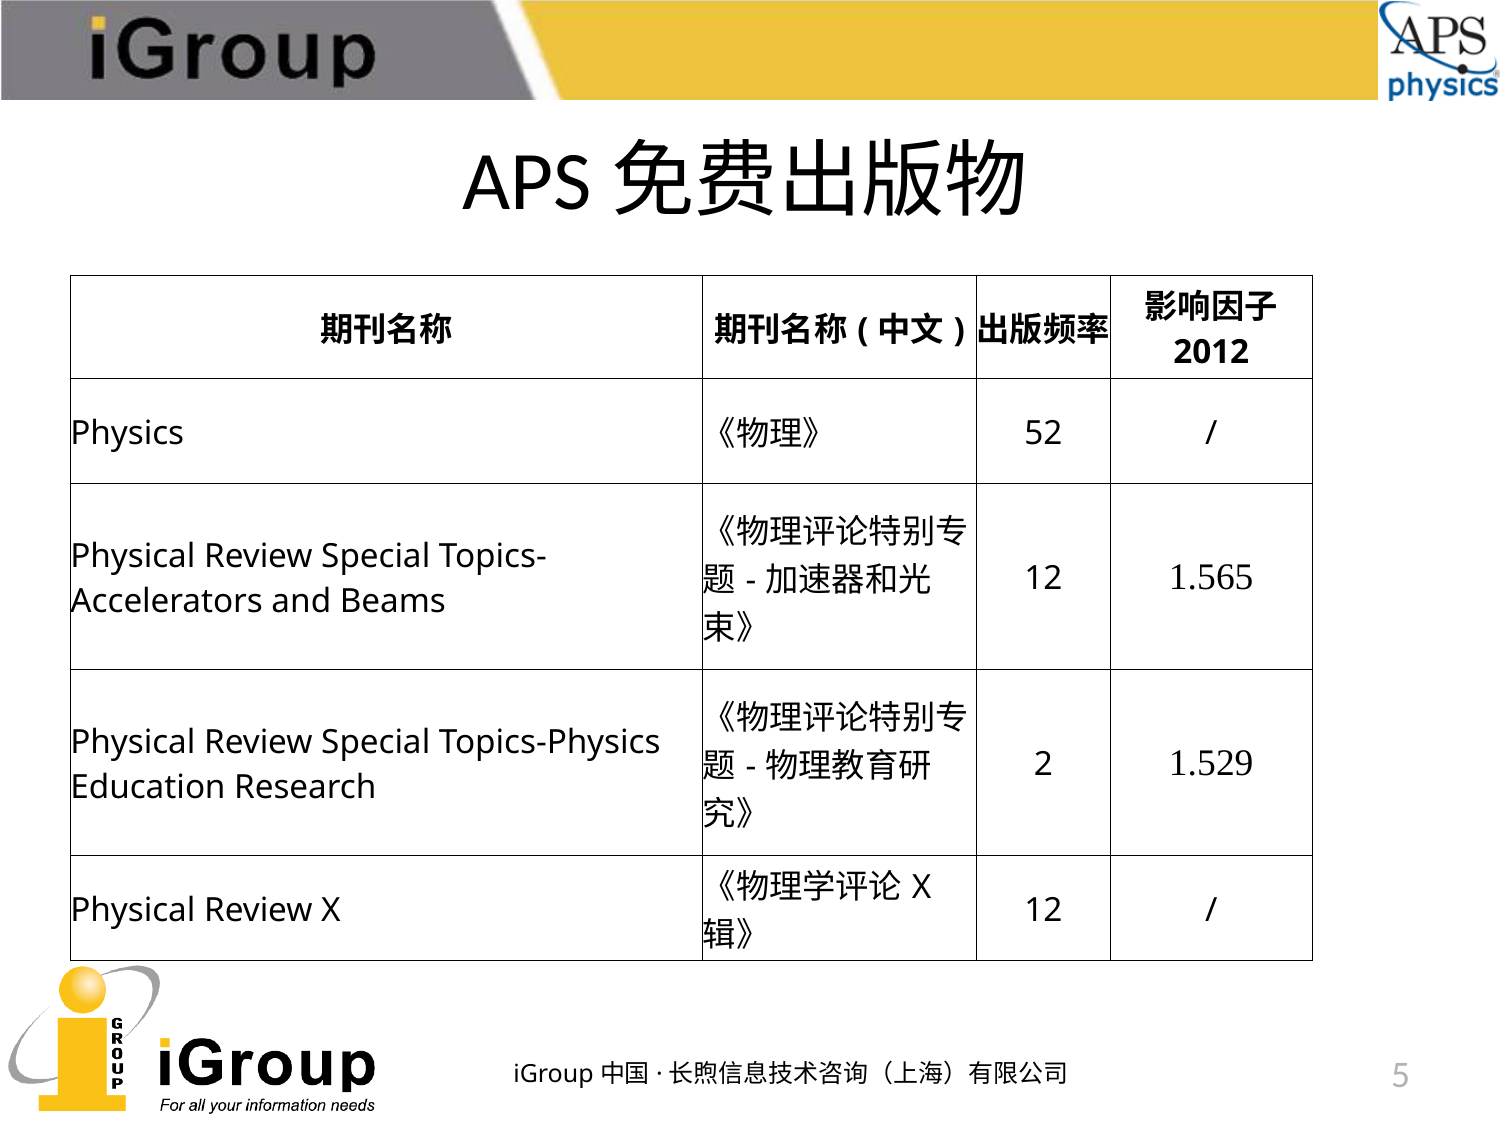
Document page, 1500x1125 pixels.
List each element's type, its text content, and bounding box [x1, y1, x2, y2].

table_cell 《物理学评论X辑》 [703, 856, 976, 960]
footer iGroup中国·长煦信息技术咨询（上海）有限公司 [457, 1042, 1125, 1103]
title APS免费出版物 [70, 105, 1421, 247]
slide_number 5 [1265, 1042, 1425, 1103]
table_cell 《物理评论特别专题-物理教育研究》 [703, 670, 976, 855]
table_cell / [1111, 379, 1312, 483]
table_cell 2 [977, 670, 1110, 855]
picture [8, 965, 375, 1114]
table_header 出版频率 [977, 276, 1110, 378]
picture [0, 0, 1500, 101]
table_cell 1.529 [1111, 670, 1312, 855]
table_cell / [1111, 856, 1312, 960]
table_cell 《物理》 [703, 379, 976, 483]
table_header 期刊名称 [71, 276, 702, 378]
table_cell Physical Review X [71, 856, 702, 960]
table_cell 12 [977, 484, 1110, 669]
table_header 影响因子 2012 [1111, 276, 1312, 378]
table_header 期刊名称(中文) [703, 276, 976, 378]
table_cell 1.565 [1111, 484, 1312, 669]
table_cell 52 [977, 379, 1110, 483]
table_cell Physical Review Special Topics-Physics Education Research [71, 670, 702, 855]
table_cell 《物理评论特别专题-加速器和光束》 [703, 484, 976, 669]
table_cell Physical Review Special Topics- Accelerators and Beams [71, 484, 702, 669]
table_cell Physics [71, 379, 702, 483]
table_cell 12 [977, 856, 1110, 960]
